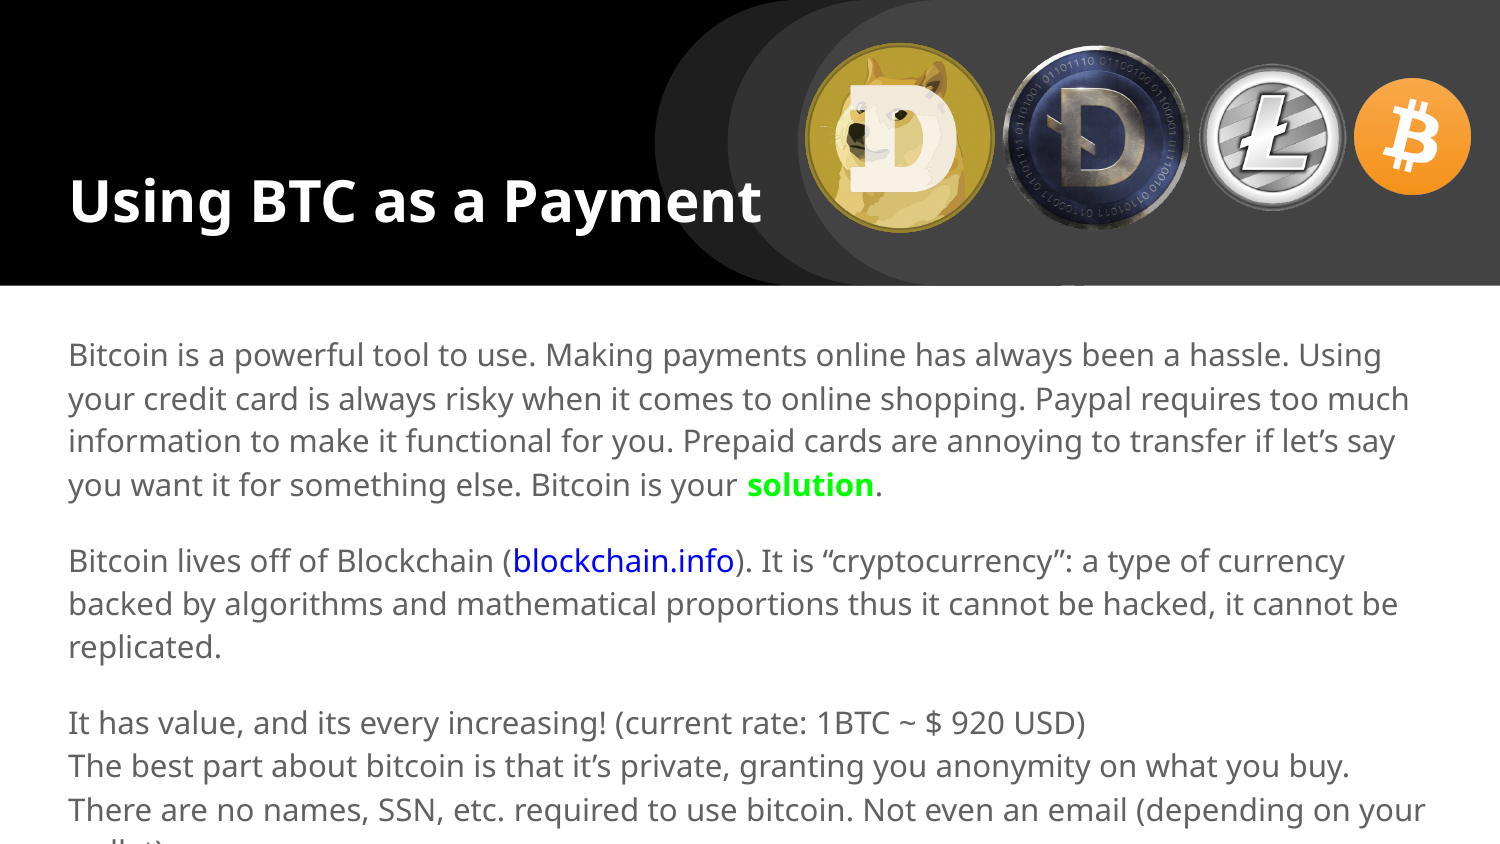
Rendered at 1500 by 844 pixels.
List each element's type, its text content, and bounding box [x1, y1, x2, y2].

title Using BTC as a Payment [53, 24, 1144, 250]
list Bitcoin is a powerful tool to use. Making payments online has always been a hassle. Using your credit card is always risky when it comes to online shopping. Paypal requires too much information to make it functional for you. Prepaid cards are annoying to transfer if let’s say you want it for something else. Bitcoin is your solution. Bitcoin lives off of Blockchain (blockchain.info). It is “cryptocurrency”: a type of currency backed by algorithms and mathematical proportions thus it cannot be hacked, it cannot be replicated. It has value, and its every increasing! (current rate: 1BTC ~ $ 920 USD) The best part about bitcoin is that it’s private, granting you anonymity on what you buy. There are no names, SSN, etc. required to use bitcoin. Not even an email (depending on your wallet). [53, 315, 1447, 759]
picture [800, 37, 1471, 237]
